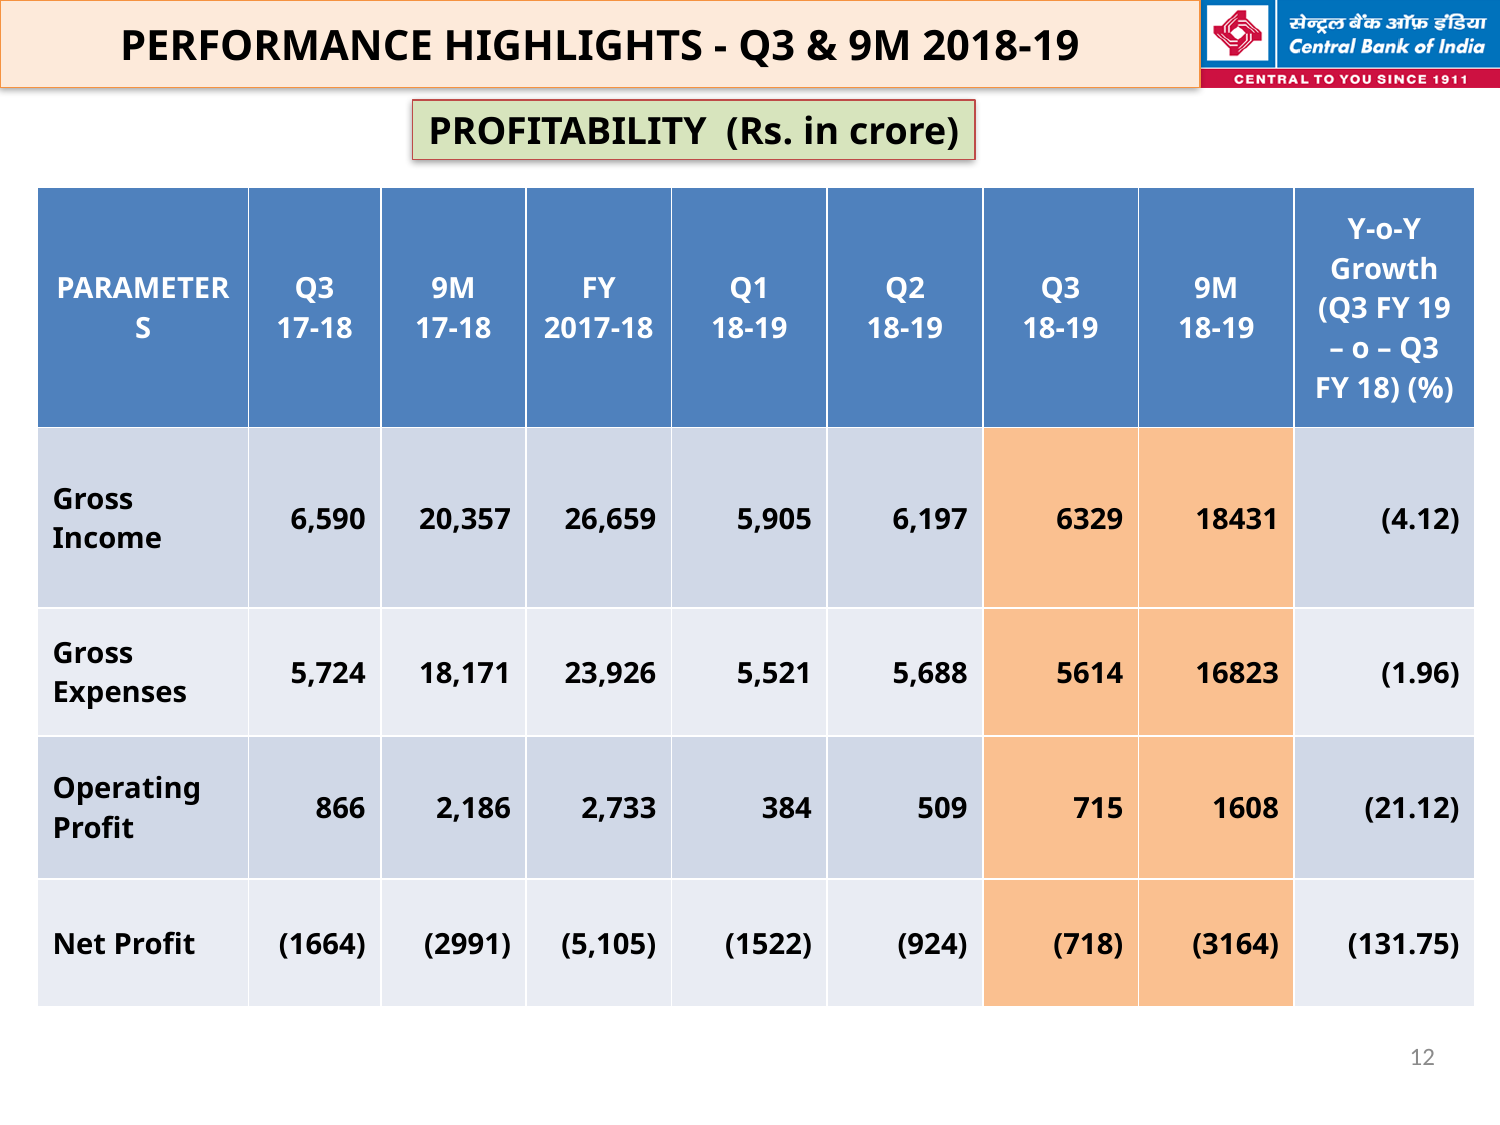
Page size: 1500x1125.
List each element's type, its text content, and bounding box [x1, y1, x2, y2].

table_cell 2,733 [527, 737, 671, 878]
table_cell (1664) [249, 880, 380, 1006]
text_box PERFORMANCE HIGHLIGHTS - Q3 & 9M 2018-19 [0, 0, 1197, 88]
table_cell 18,171 [382, 609, 525, 735]
table_cell (5,105) [527, 880, 671, 1006]
table_cell 16823 [1139, 609, 1293, 735]
table_header 9M 17-18 [382, 188, 525, 427]
table_cell 6,590 [249, 428, 380, 607]
table_header FY 2017-18 [527, 188, 671, 427]
table_cell 5,521 [672, 609, 826, 735]
table_cell 20,357 [382, 428, 525, 607]
table_cell 23,926 [527, 609, 671, 735]
table_cell Net Profit [38, 880, 248, 1006]
table_cell (3164) [1139, 880, 1293, 1006]
slide_number 12 [1100, 1025, 1450, 1085]
table_cell 5614 [984, 609, 1138, 735]
picture [1199, 0, 1500, 88]
table_cell 2,186 [382, 737, 525, 878]
table_cell 6,197 [828, 428, 982, 607]
table_cell (718) [984, 880, 1138, 1006]
table_cell 6329 [984, 428, 1138, 607]
table_cell 26,659 [527, 428, 671, 607]
table_cell Gross Income [38, 428, 248, 607]
table_cell 1608 [1139, 737, 1293, 878]
table_cell 5,724 [249, 609, 380, 735]
table_cell 18431 [1139, 428, 1293, 607]
table_header Y-o-Y Growth (Q3 FY 19 – o – Q3 FY 18) (%) [1295, 188, 1474, 427]
table_header Q3 17-18 [249, 188, 380, 427]
table_cell (4.12) [1295, 428, 1474, 607]
table_cell (1.96) [1295, 609, 1474, 735]
table_cell (131.75) [1295, 880, 1474, 1006]
table_header PARAMETERS [38, 188, 248, 427]
table_cell Gross Expenses [38, 609, 248, 735]
table_cell 384 [672, 737, 826, 878]
table_cell 5,688 [828, 609, 982, 735]
table_cell 715 [984, 737, 1138, 878]
table_header 9M 18-19 [1139, 188, 1293, 427]
table_header Q1 18-19 [672, 188, 826, 427]
table_header Q2 18-19 [828, 188, 982, 427]
table_cell 866 [249, 737, 380, 878]
table_header Q3 18-19 [984, 188, 1138, 427]
table_cell (2991) [382, 880, 525, 1006]
text_box PROFITABILITY (Rs. in crore) [412, 99, 976, 160]
table_cell (21.12) [1295, 737, 1474, 878]
table_cell Operating Profit [38, 737, 248, 878]
table_cell (924) [828, 880, 982, 1006]
table_cell 509 [828, 737, 982, 878]
table_cell 5,905 [672, 428, 826, 607]
table_cell (1522) [672, 880, 826, 1006]
